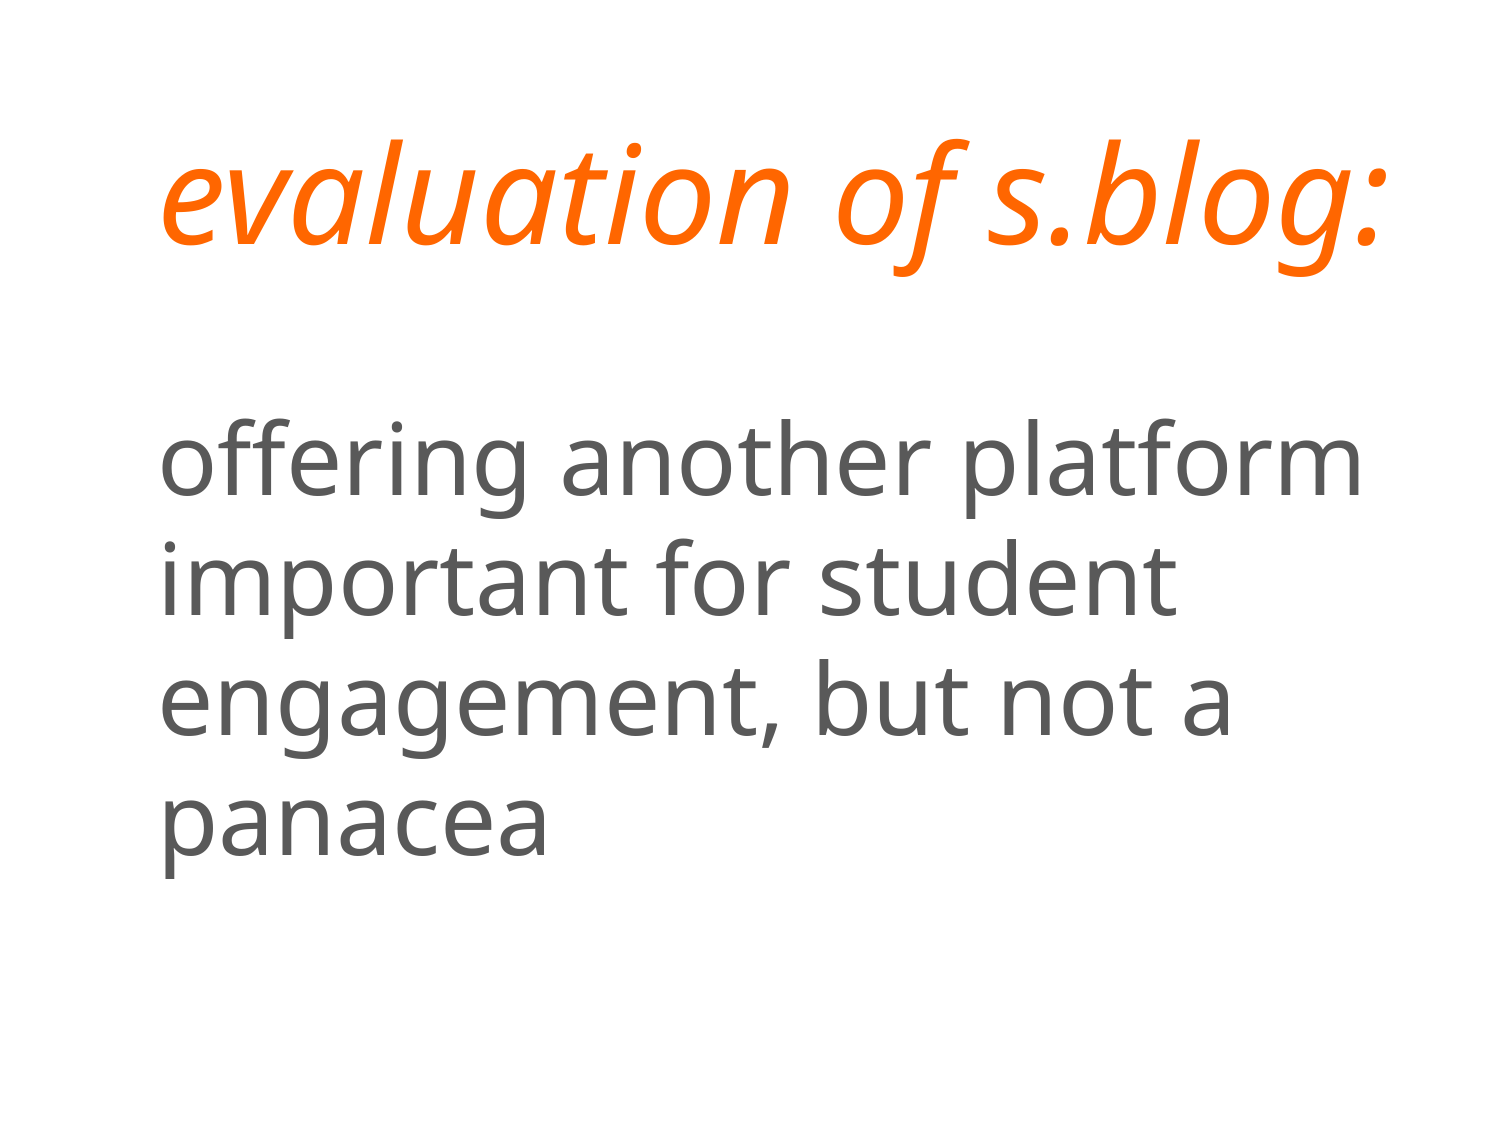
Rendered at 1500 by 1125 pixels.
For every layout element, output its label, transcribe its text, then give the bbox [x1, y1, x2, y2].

text_box evaluation of s.blog:? offering another platform important for student engagement, but not a panacea [142, 87, 1500, 883]
